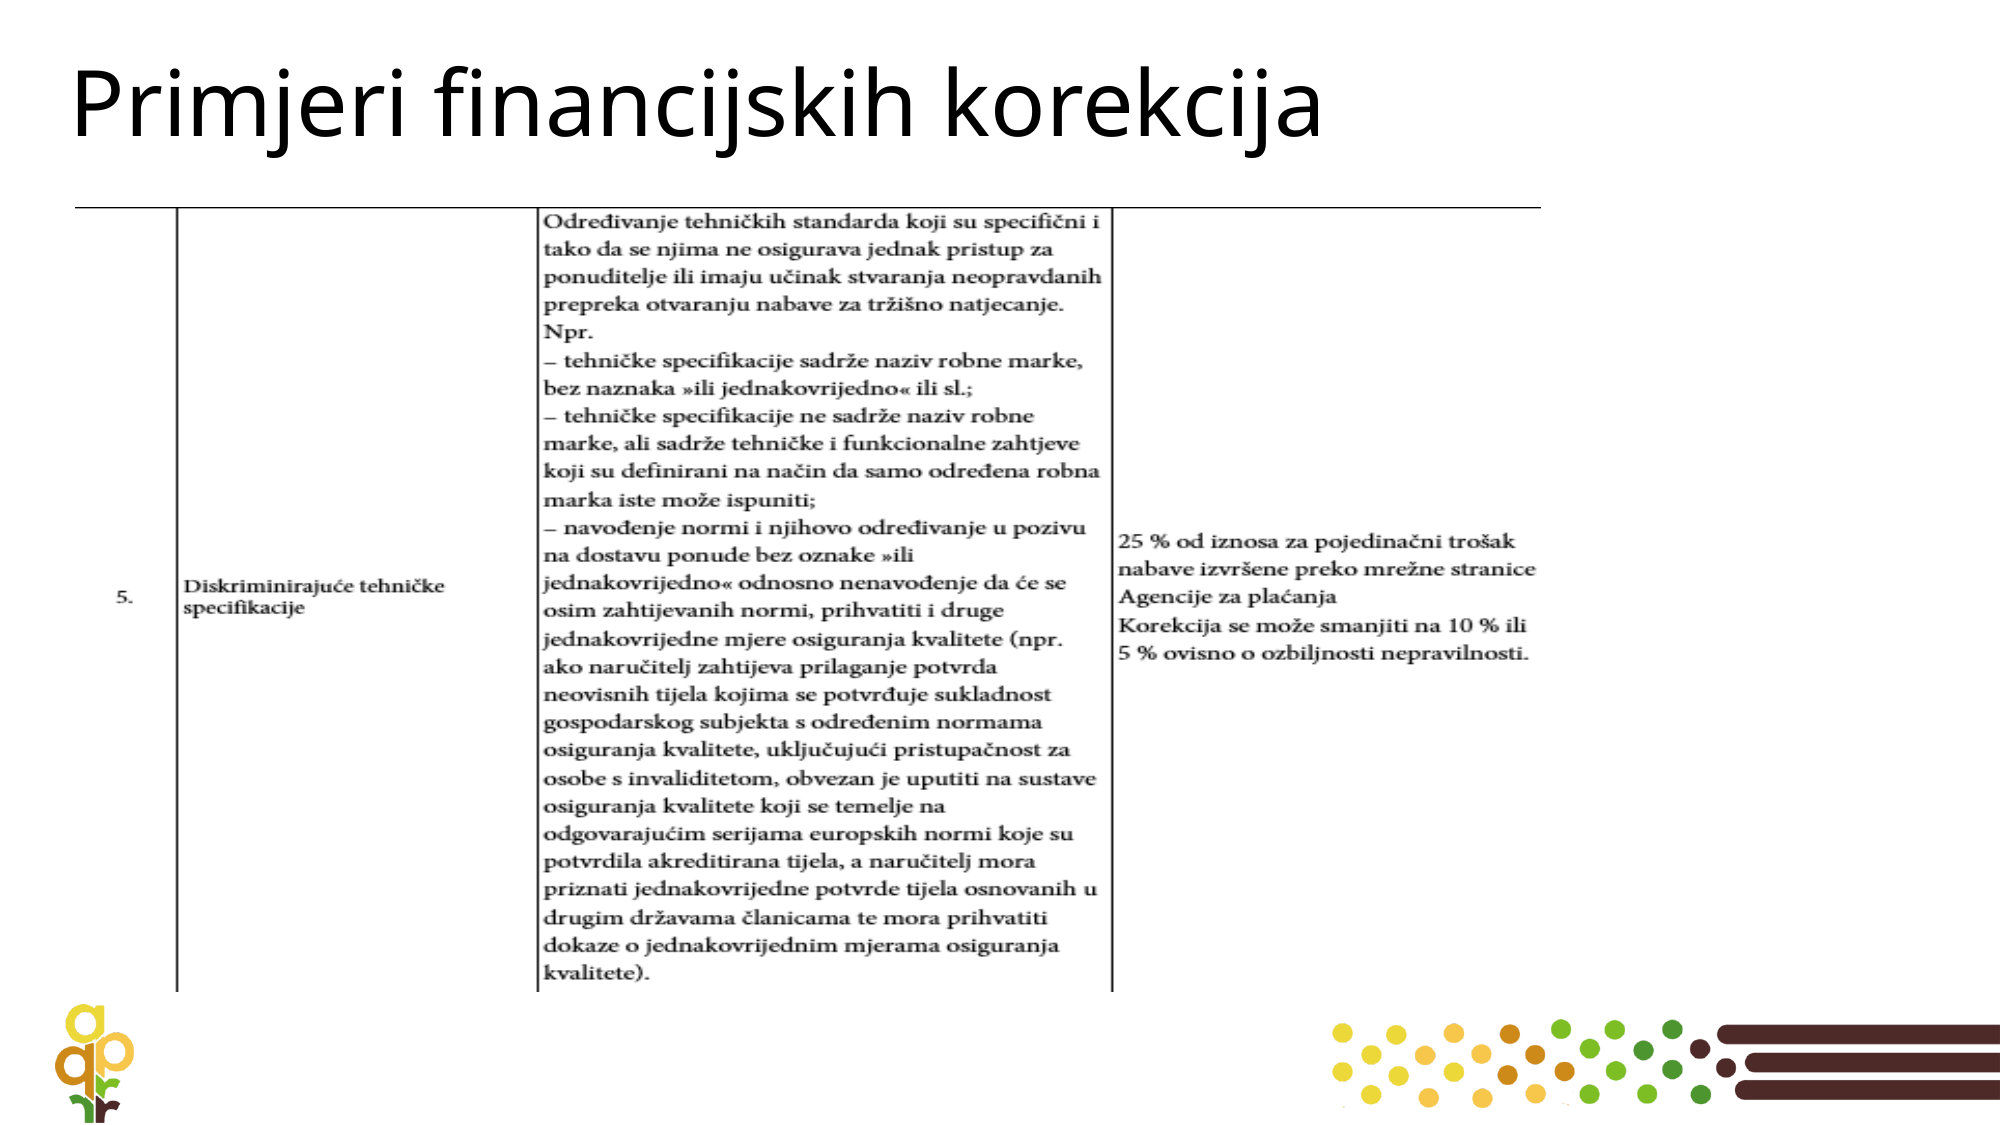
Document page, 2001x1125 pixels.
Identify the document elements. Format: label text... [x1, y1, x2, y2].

title Primjeri financijskih korekcija [55, 39, 1946, 173]
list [75, 208, 1541, 992]
picture [1332, 1019, 2000, 1108]
picture [55, 1004, 134, 1123]
